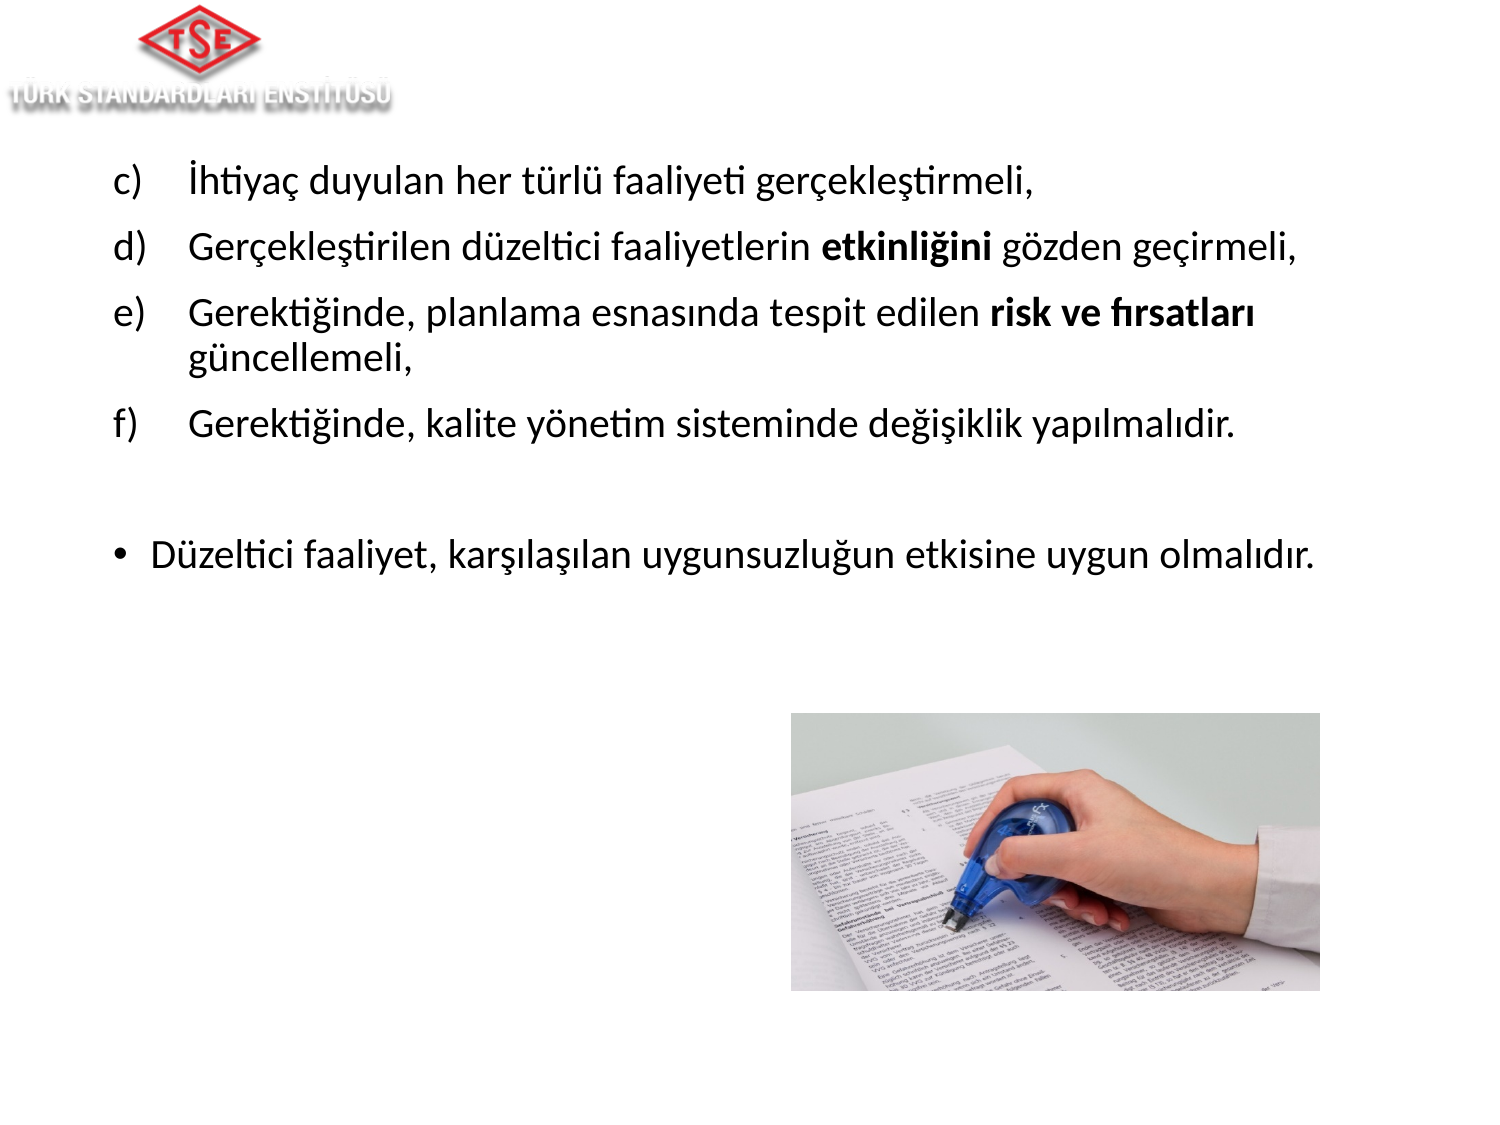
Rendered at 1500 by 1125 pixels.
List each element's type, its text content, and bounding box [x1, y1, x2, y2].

list İhtiyaç duyulan her türlü faaliyeti gerçekleştirmeli, Gerçekleştirilen düzeltici faaliyetlerin etkinliğini gözden geçirmeli, Gerektiğinde, planlama esnasında tespit edilen risk ve fırsatları güncellemeli, Gerektiğinde, kalite yönetim sisteminde değişiklik yapılmalıdir. Düzeltici faaliyet, karşılaşılan uygunsuzluğun etkisine uygun olmalıdır. [98, 150, 1418, 991]
picture [791, 713, 1320, 991]
picture [0, 0, 400, 126]
